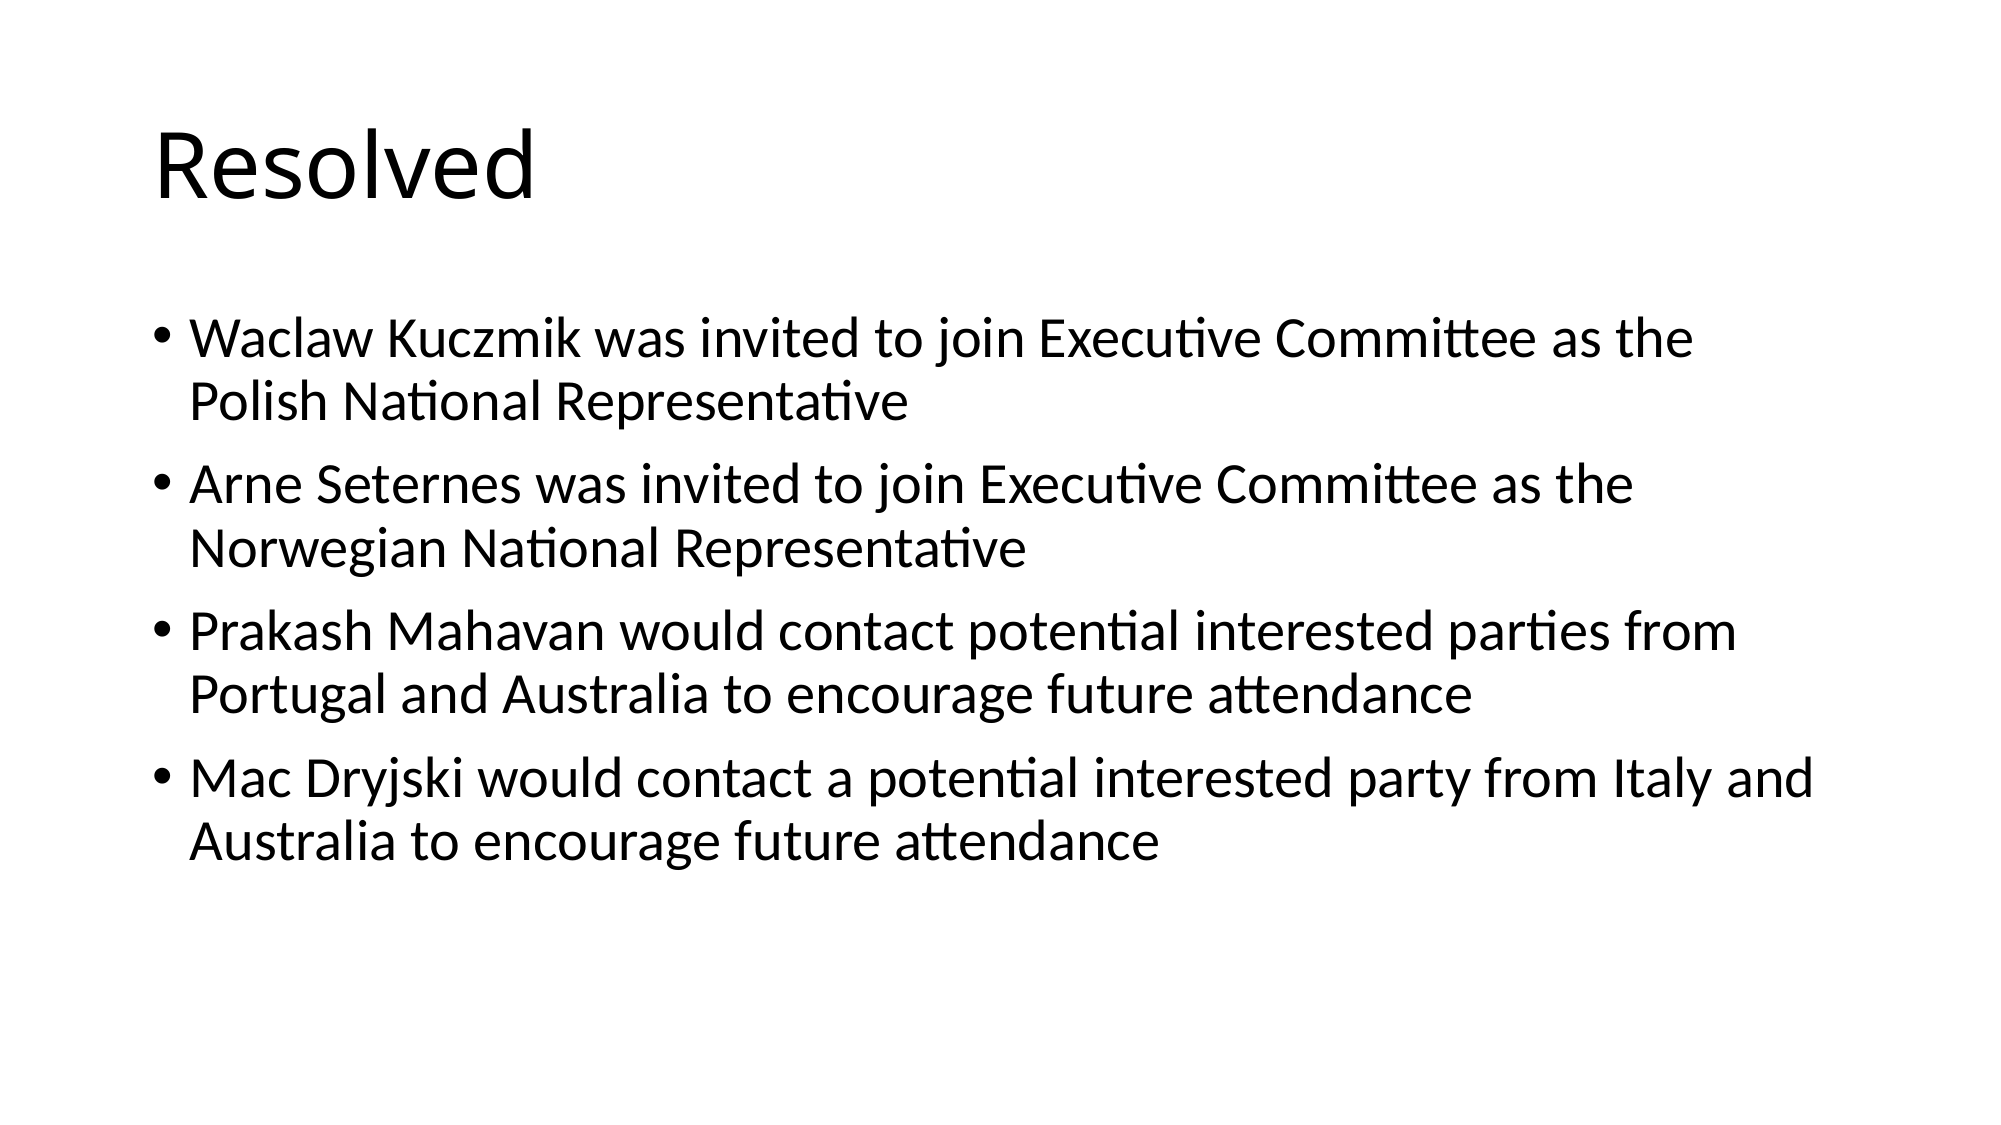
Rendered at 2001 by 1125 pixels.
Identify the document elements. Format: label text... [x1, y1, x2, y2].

list Waclaw Kuczmik was invited to join Executive Committee as the Polish National Representative Arne Seternes was invited to join Executive Committee as the Norwegian National Representative Prakash Mahavan would contact potential interested parties from Portugal and Australia to encourage future attendance Mac Dryjski would contact a potential interested party from Italy and Australia to encourage future attendance [137, 299, 1863, 1014]
title Resolved [137, 59, 1863, 278]
